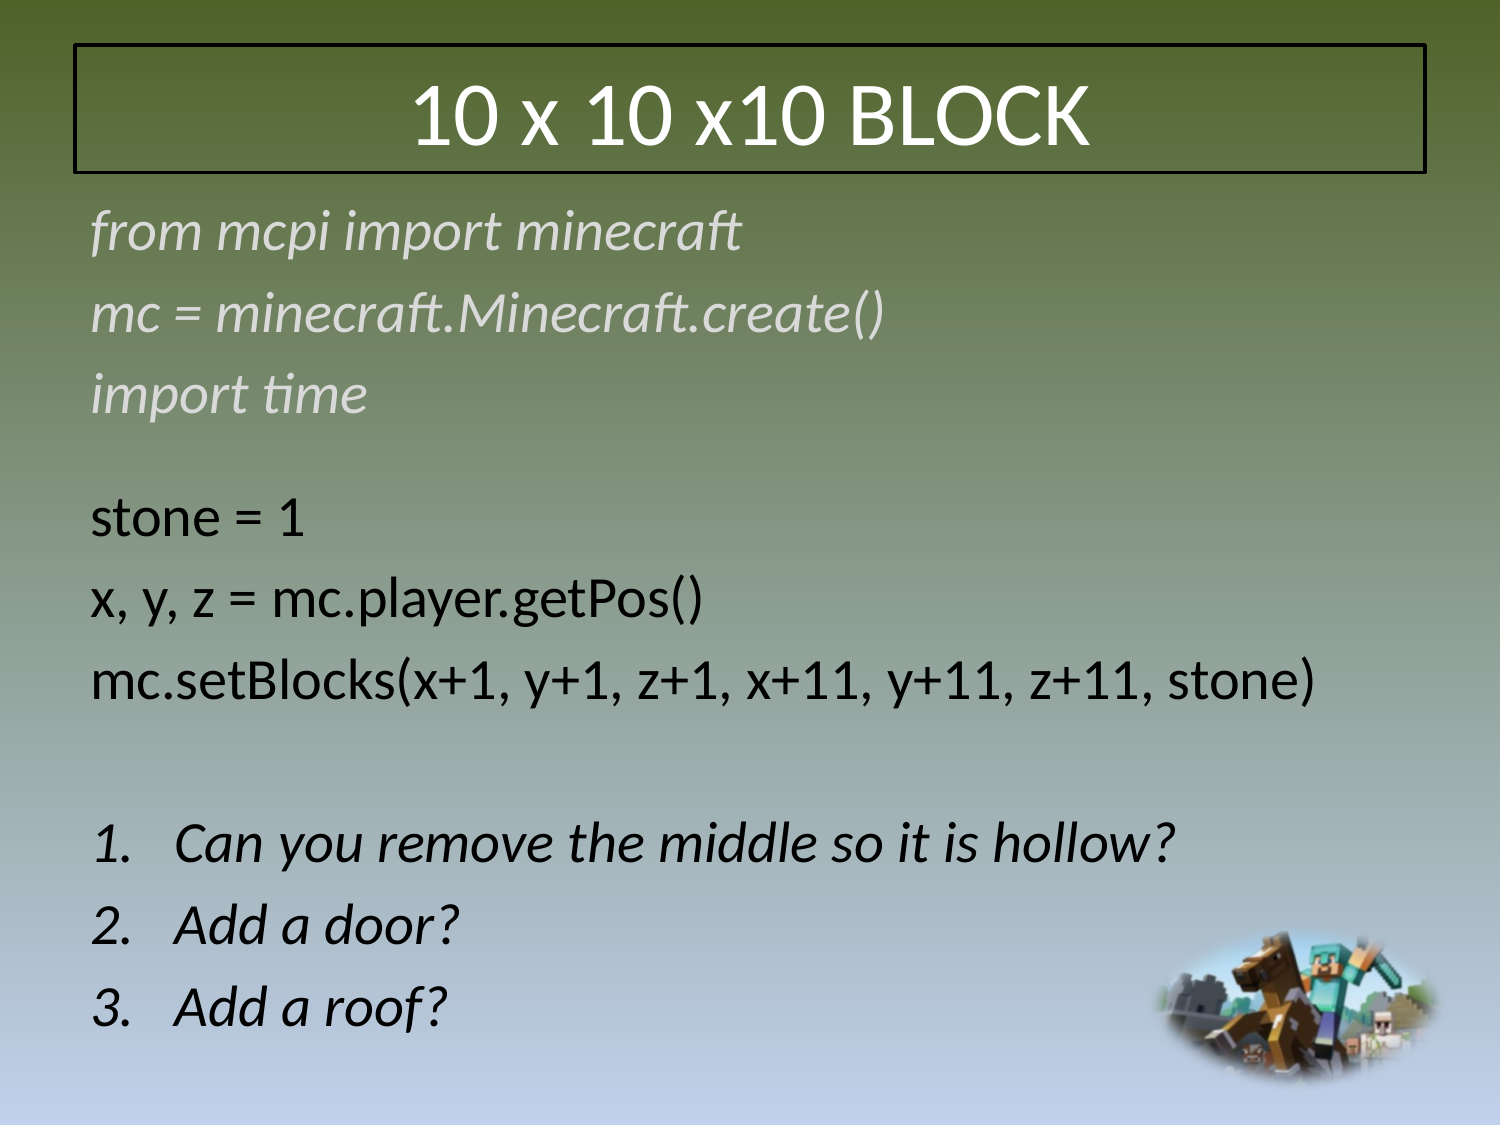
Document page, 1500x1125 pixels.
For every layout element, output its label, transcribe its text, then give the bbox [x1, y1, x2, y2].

picture [1140, 916, 1453, 1095]
list from mcpi import minecraft​ ​mc = minecraft.Minecraft.create() import time stone = 1 x, y, z = mc.player.getPos() mc.setBlocks(x+1, y+1, z+1, x+11, y+11, z+11, stone) Can you remove the middle so it is hollow? Add a door? Add a roof? [75, 184, 1425, 1059]
title 10 x 10 x10 BLOCK [75, 45, 1425, 173]
